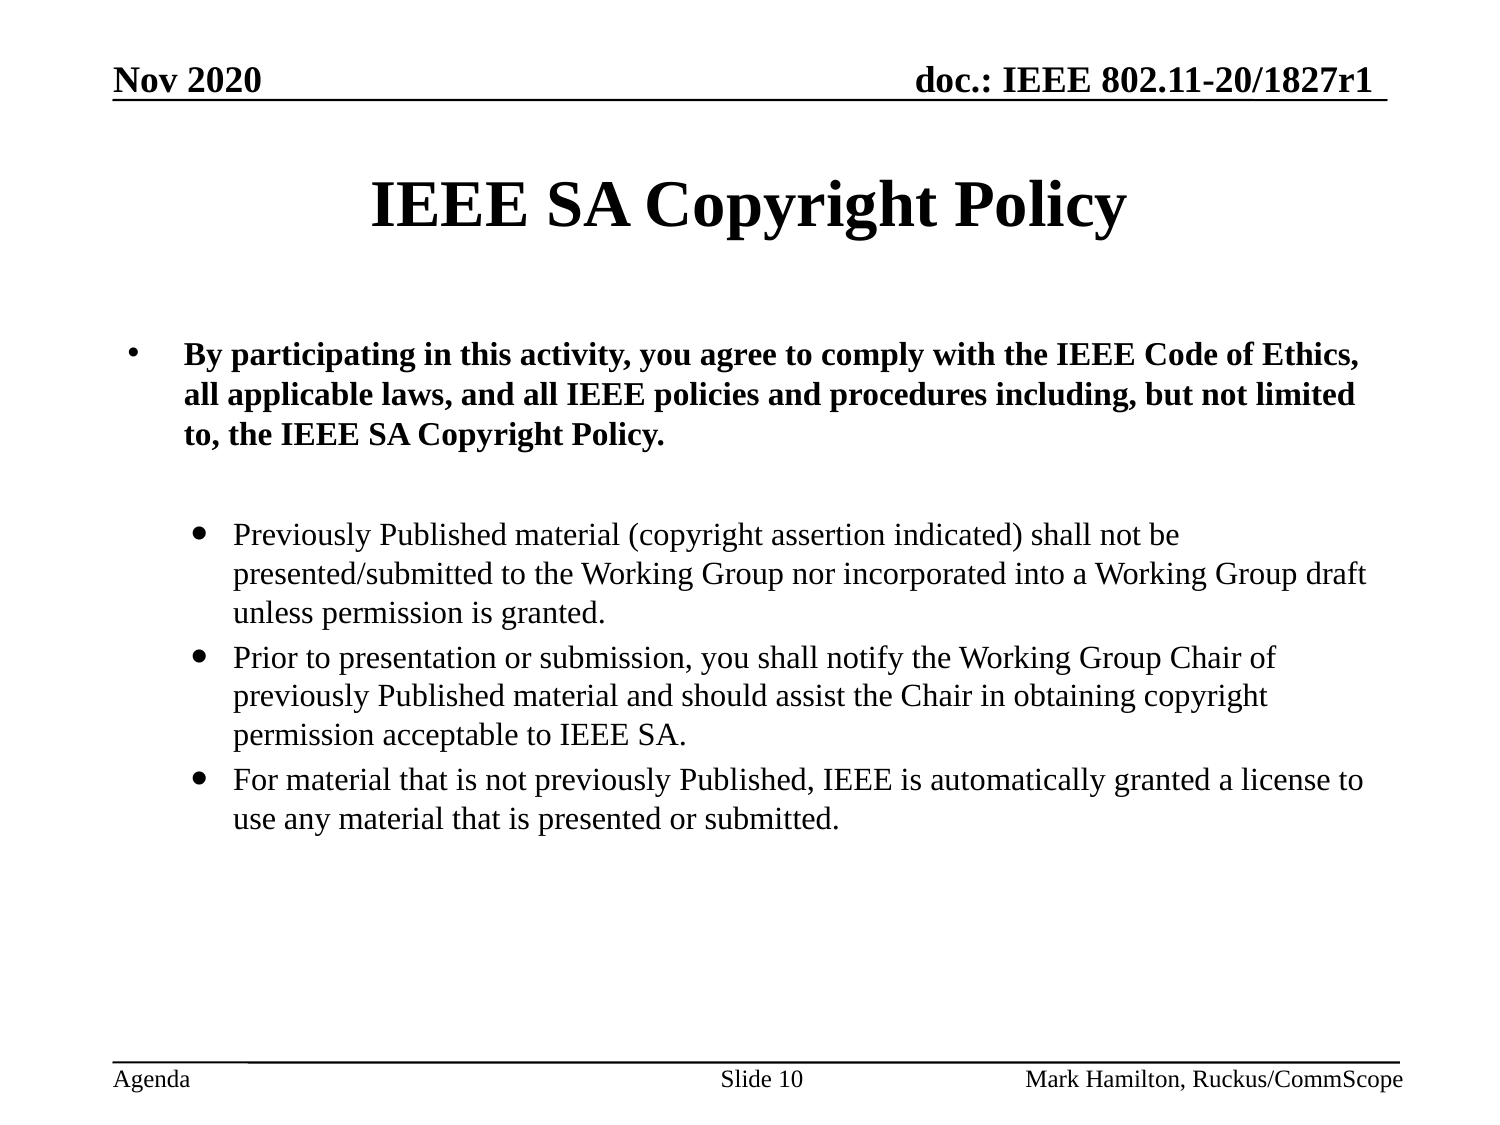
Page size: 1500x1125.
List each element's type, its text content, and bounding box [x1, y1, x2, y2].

footer Robert Stacey, Intel [1171, 1062, 1500, 1092]
title IEEE SA Copyright Policy [112, 112, 1388, 288]
list By participating in this activity, you agree to comply with the IEEE Code of Ethics, all applicable laws, and all IEEE policies and procedures including, but not limited to, the IEEE SA Copyright Policy. Previously Published material (copyright assertion indicated) shall not be presented/submitted to the Working Group nor incorporated into a Working Group draft unless permission is granted. Prior to presentation or submission, you shall notify the Working Group Chair of previously Published material and should assist the Chair in obtaining copyright permission acceptable to IEEE SA. For material that is not previously Published, IEEE is automatically granted a license to use any material that is presented or submitted. [112, 324, 1388, 1000]
